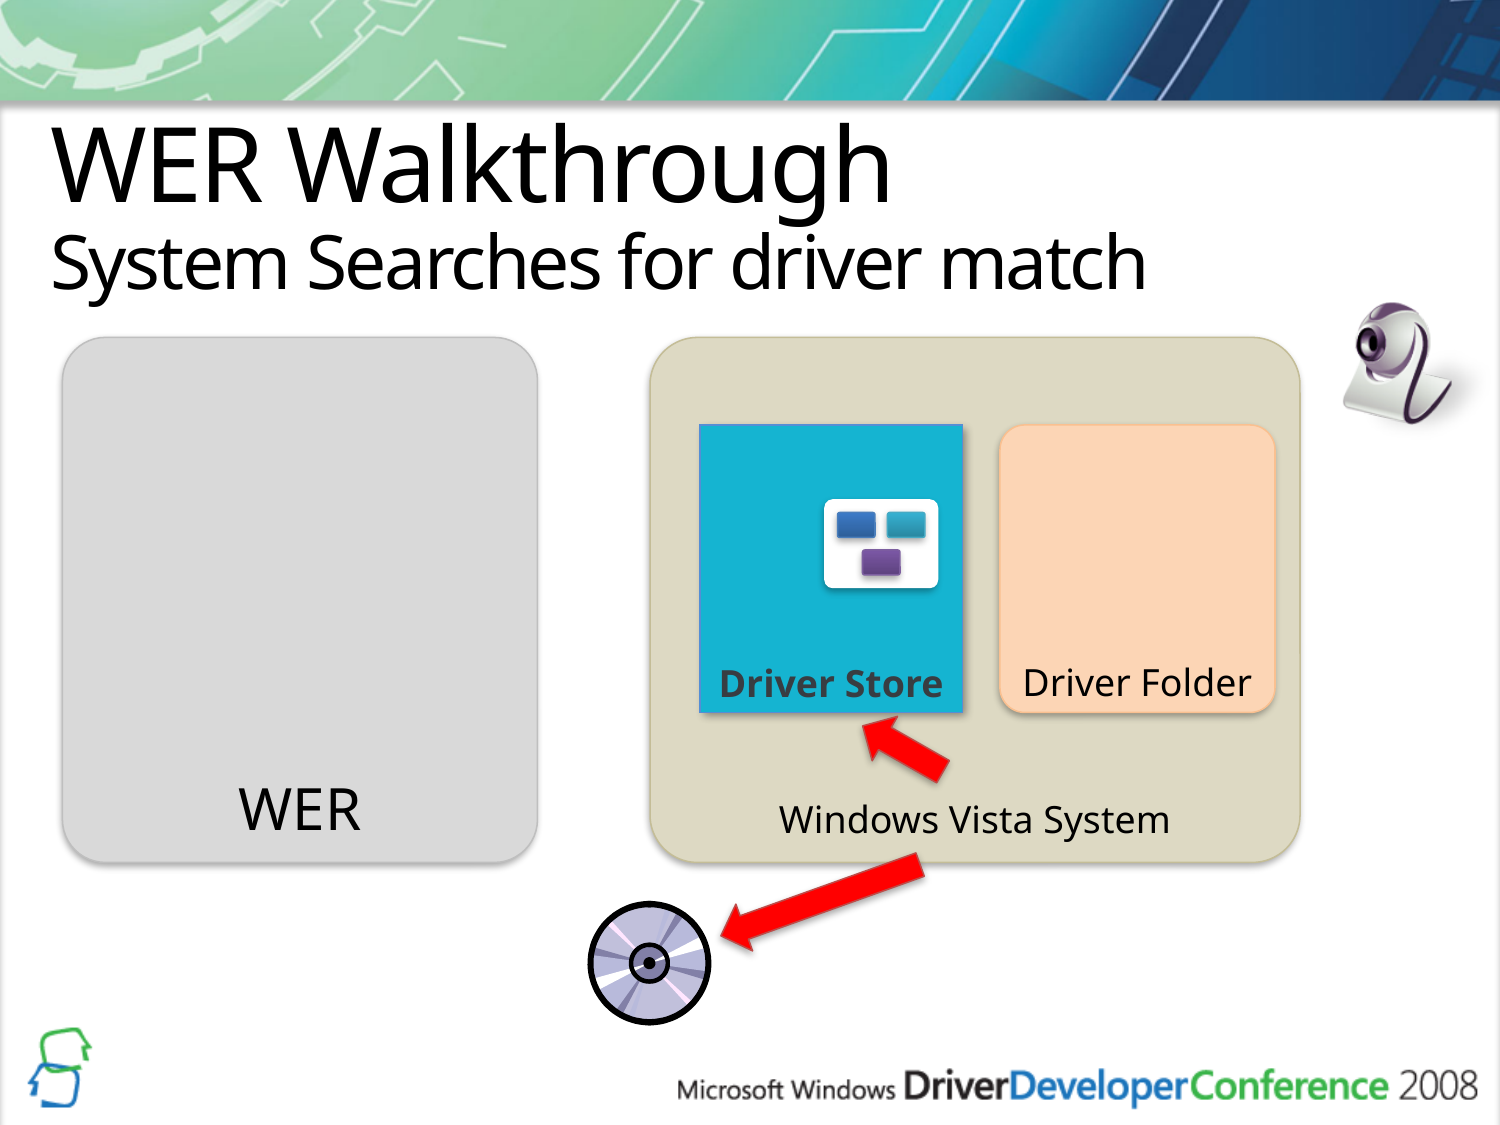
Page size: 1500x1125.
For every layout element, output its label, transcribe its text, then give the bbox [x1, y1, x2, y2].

text_box [824, 499, 939, 589]
text_box Windows Vista System [649, 336, 1301, 864]
text_box WER [61, 336, 539, 864]
text_box [886, 511, 926, 539]
text_box Driver Folder [999, 424, 1276, 714]
text_box WER Walkthrough System Searches for driver match [49, 112, 1427, 306]
text_box [861, 715, 951, 784]
text_box [836, 511, 876, 539]
text_box [720, 852, 925, 952]
text_box [861, 549, 901, 576]
picture [0, 0, 1500, 1125]
text_box Driver Store [699, 424, 963, 713]
